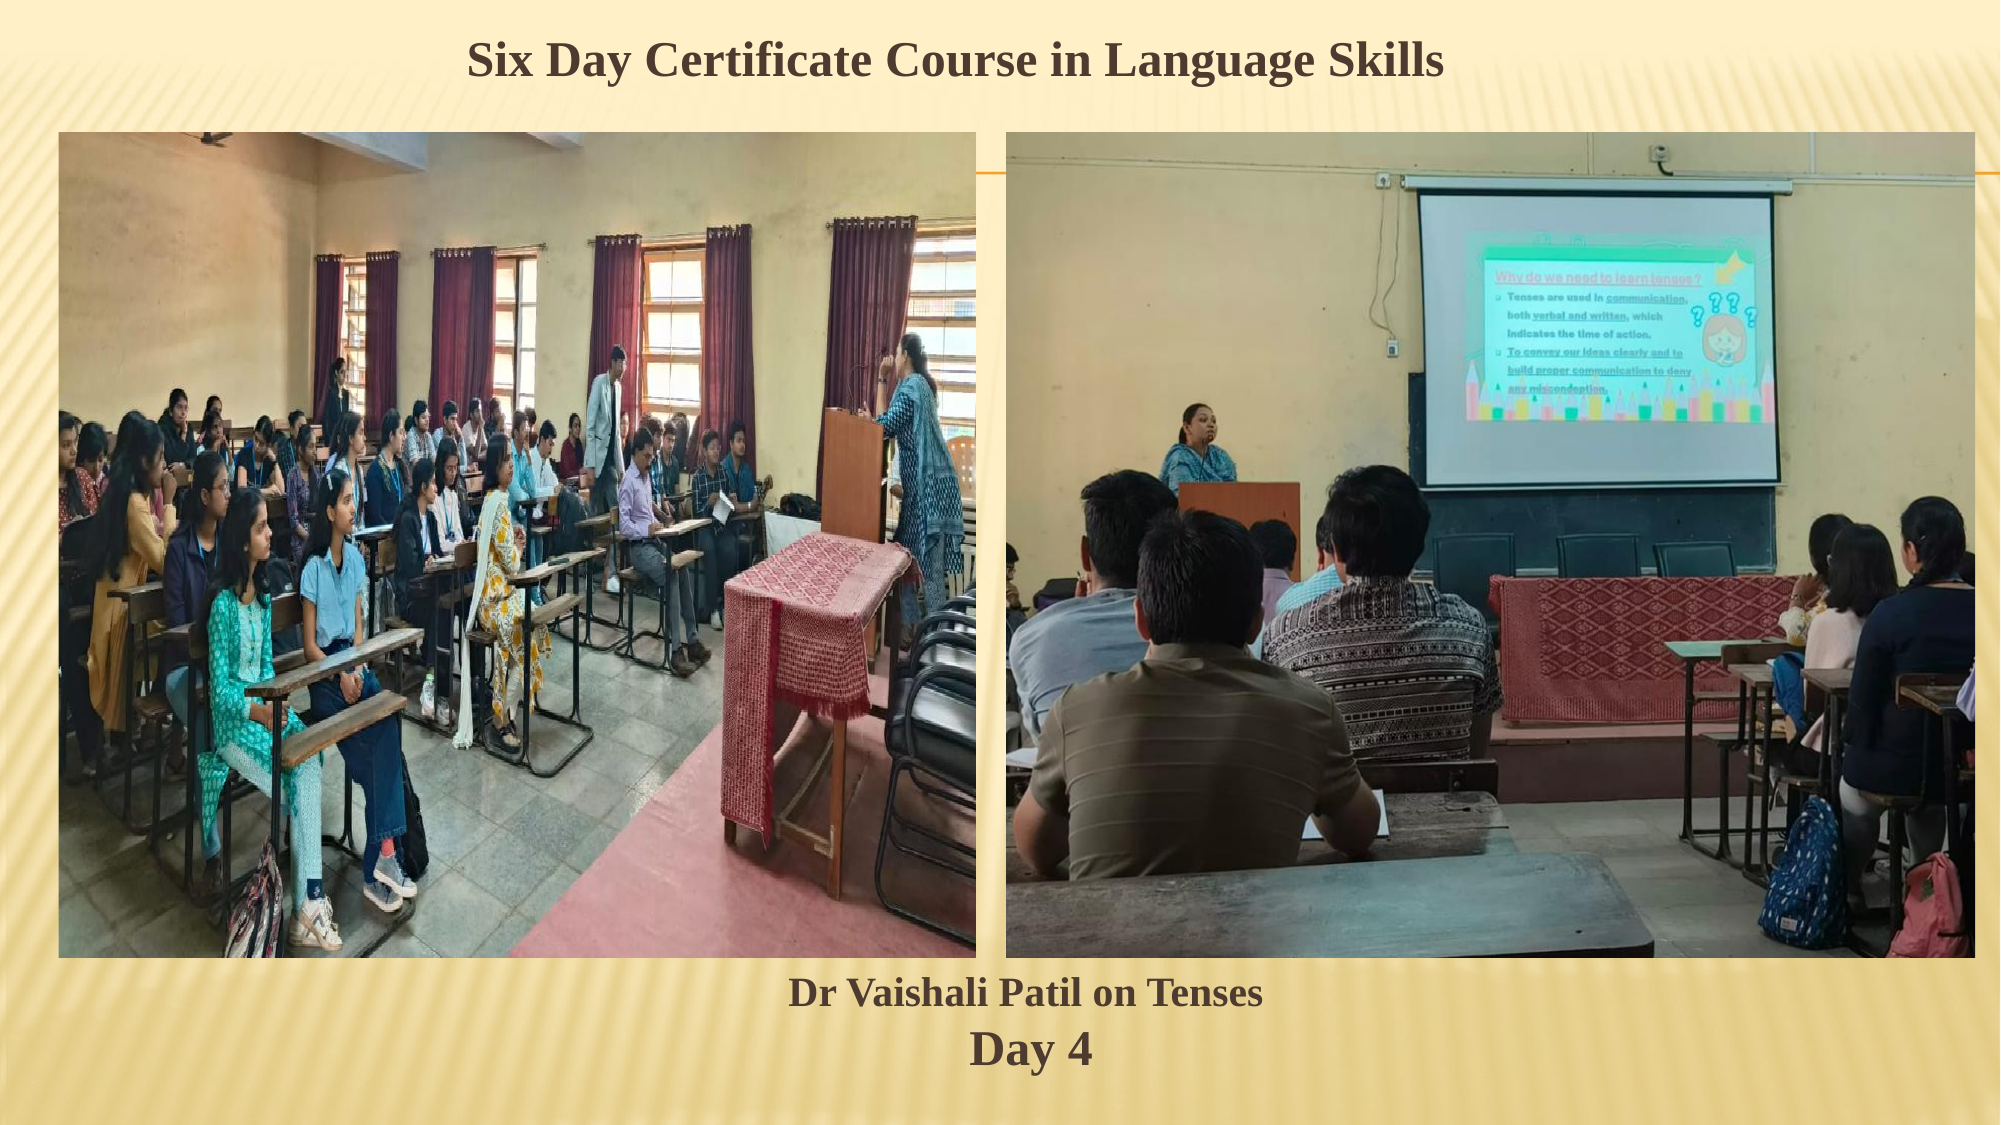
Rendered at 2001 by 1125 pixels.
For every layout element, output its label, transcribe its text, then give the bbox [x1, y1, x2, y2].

title Dr Vaishali Patil on Tenses Day 4 [112, 194, 1950, 1125]
picture [58, 131, 977, 958]
list Six Day Certificate Course in Language Skills [112, 19, 1813, 110]
picture [1005, 131, 1976, 958]
